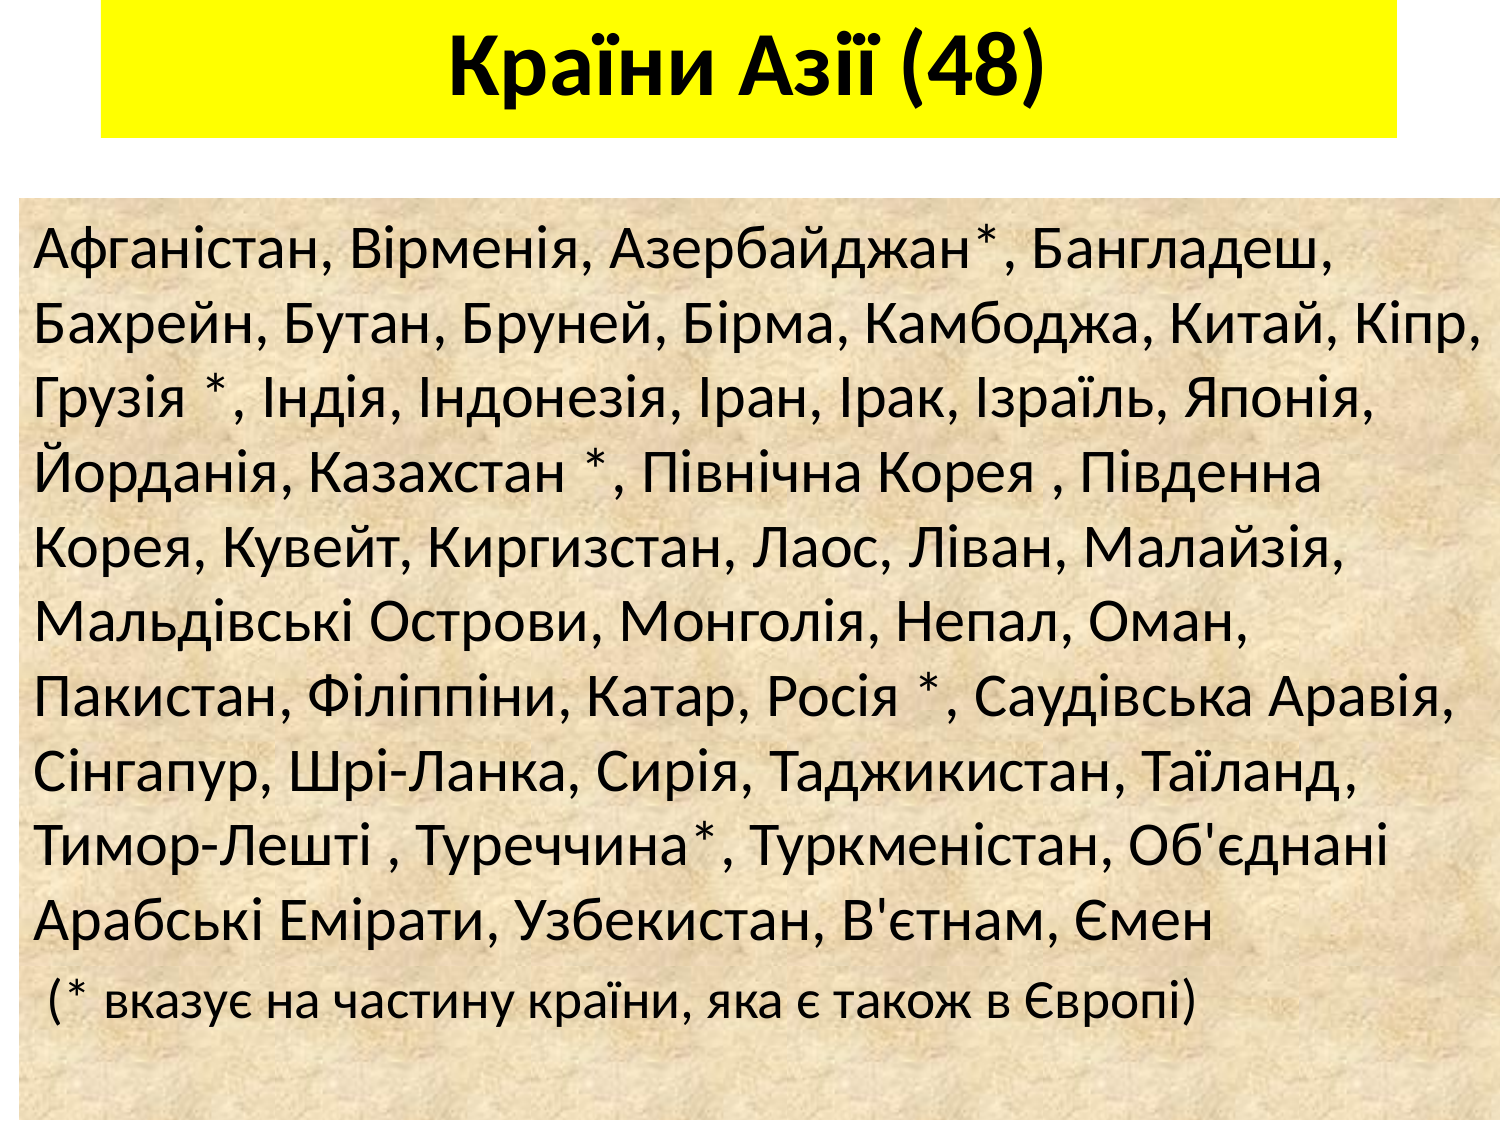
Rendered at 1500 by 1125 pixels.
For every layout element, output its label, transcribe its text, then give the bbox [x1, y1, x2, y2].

title Країни Азії (48) [100, 0, 1397, 138]
list Афганістан, Вірменія, Азербайджан*, Бангладеш, Бахрейн, Бутан, Бруней, Бірма, Камбоджа, Китай, Кіпр, Грузія *, Індія, Індонезія, Іран, Ірак, Ізраїль, Японія, Йорданія, Казахстан *, Північна Корея , Південна Корея, Кувейт, Киргизстан, Лаос, Ліван, Малайзія, Мальдівські Острови, Монголія, Непал, Оман, Пакистан, Філіппіни, Катар, Росія *, Саудівська Аравія, Сінгапур, Шрі-Ланка, Сирія, Таджикистан, Таїланд, Тимор-Лешті , Туреччина*, Туркменістан, Об'єднані Арабські Емірати, Узбекистан, В'єтнам, Ємен (* вказує на частину країни, яка є також в Європі) [19, 198, 1500, 1120]
